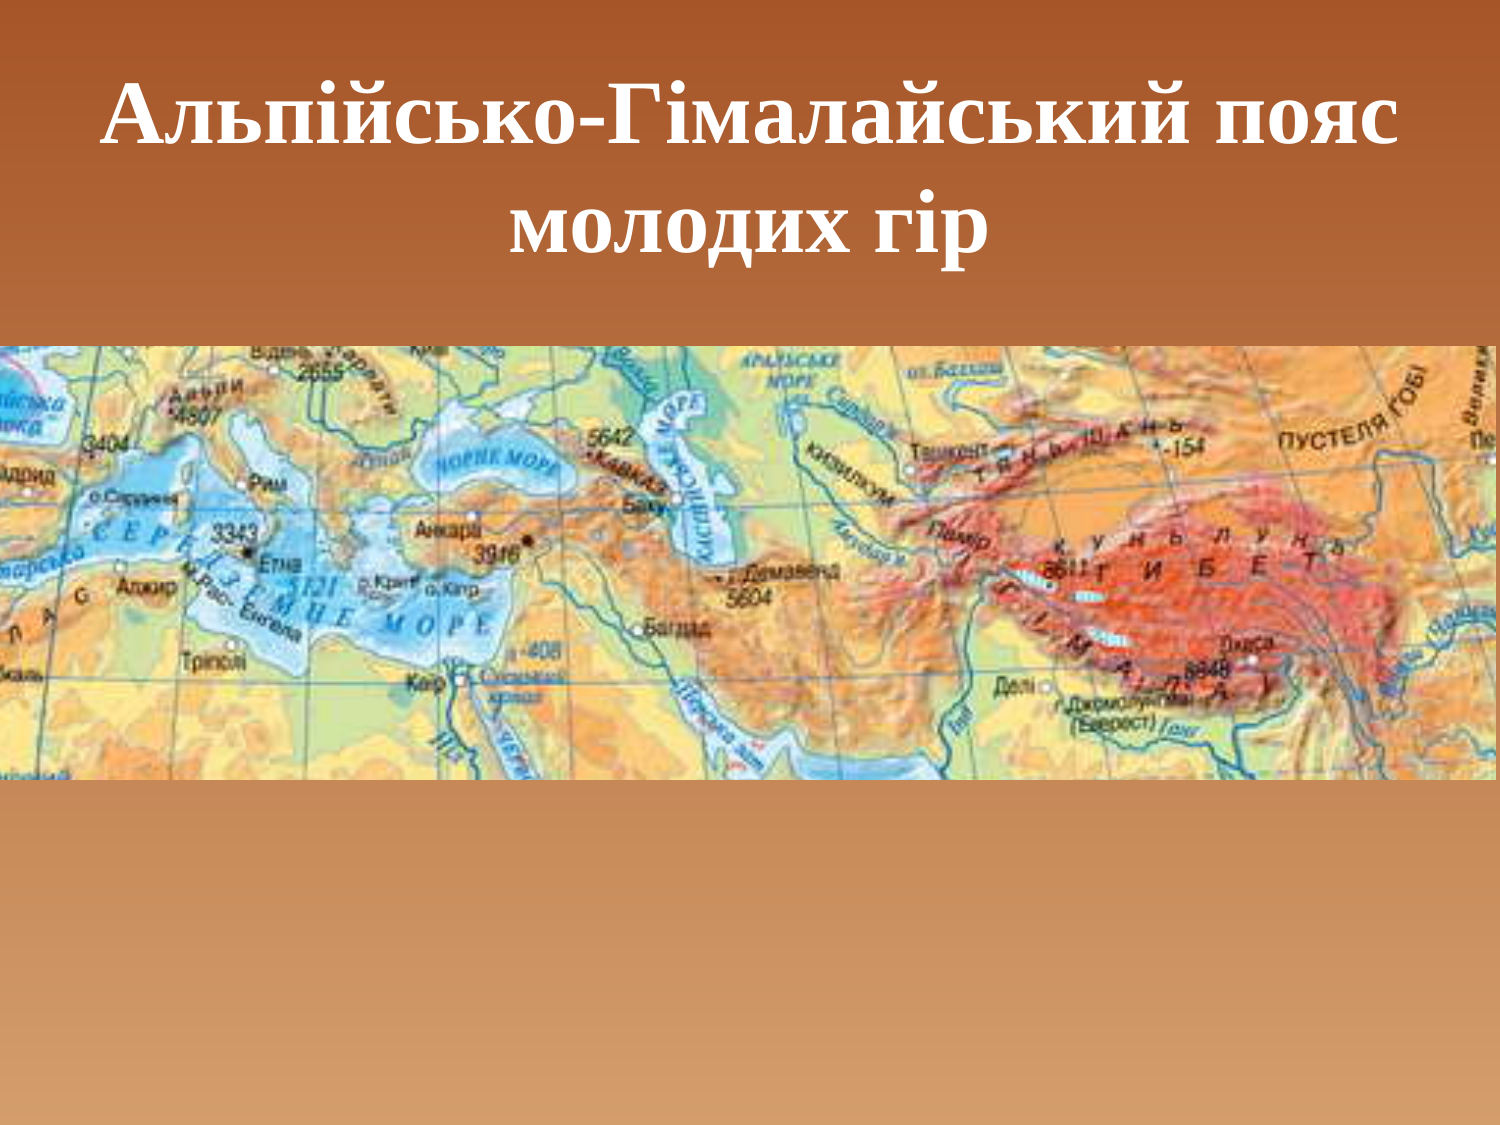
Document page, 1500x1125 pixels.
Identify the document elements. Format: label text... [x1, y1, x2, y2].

title Альпійсько-Гімалайський пояс молодих гір [75, 45, 1425, 279]
picture [0, 346, 1497, 780]
